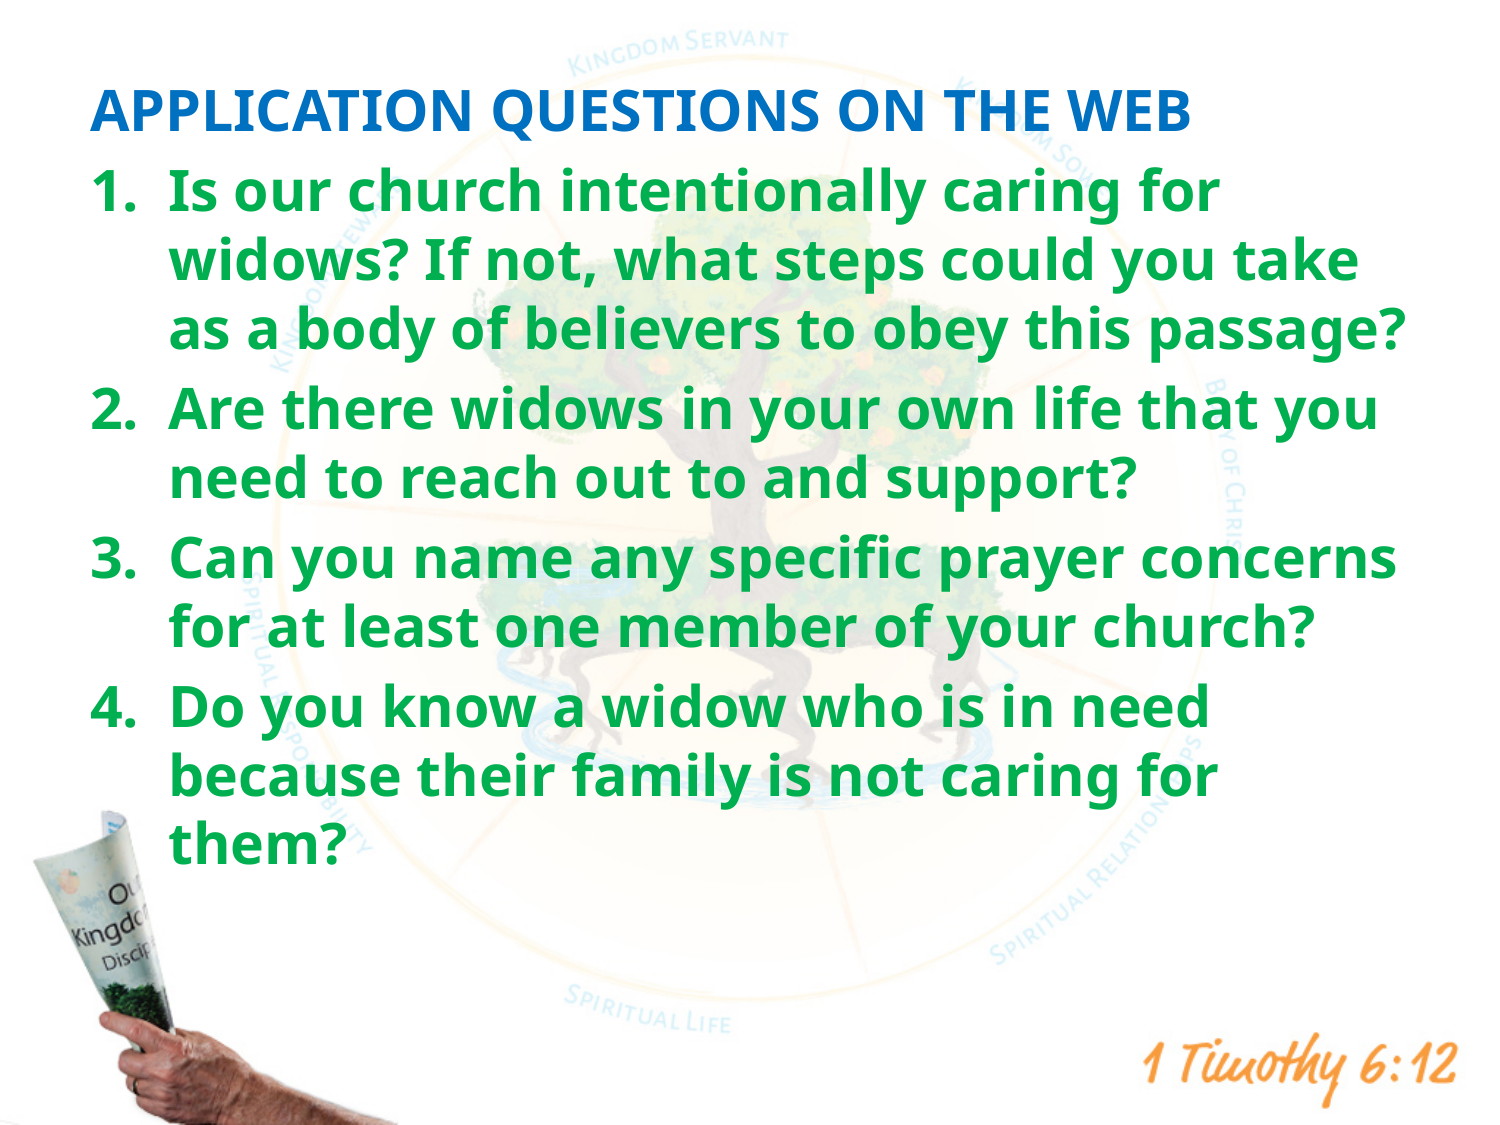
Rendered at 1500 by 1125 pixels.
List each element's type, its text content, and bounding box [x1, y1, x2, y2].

list Application Questions on the WEB Is our church intentionally caring for widows? If not, what steps could you take as a body of believers to obey this passage? Are there widows in your own life that you need to reach out to and support? Can you name any specific prayer concerns for at least one member of your church? Do you know a widow who is in need because their family is not caring for them? [75, 66, 1425, 1005]
picture [0, 0, 1500, 1125]
